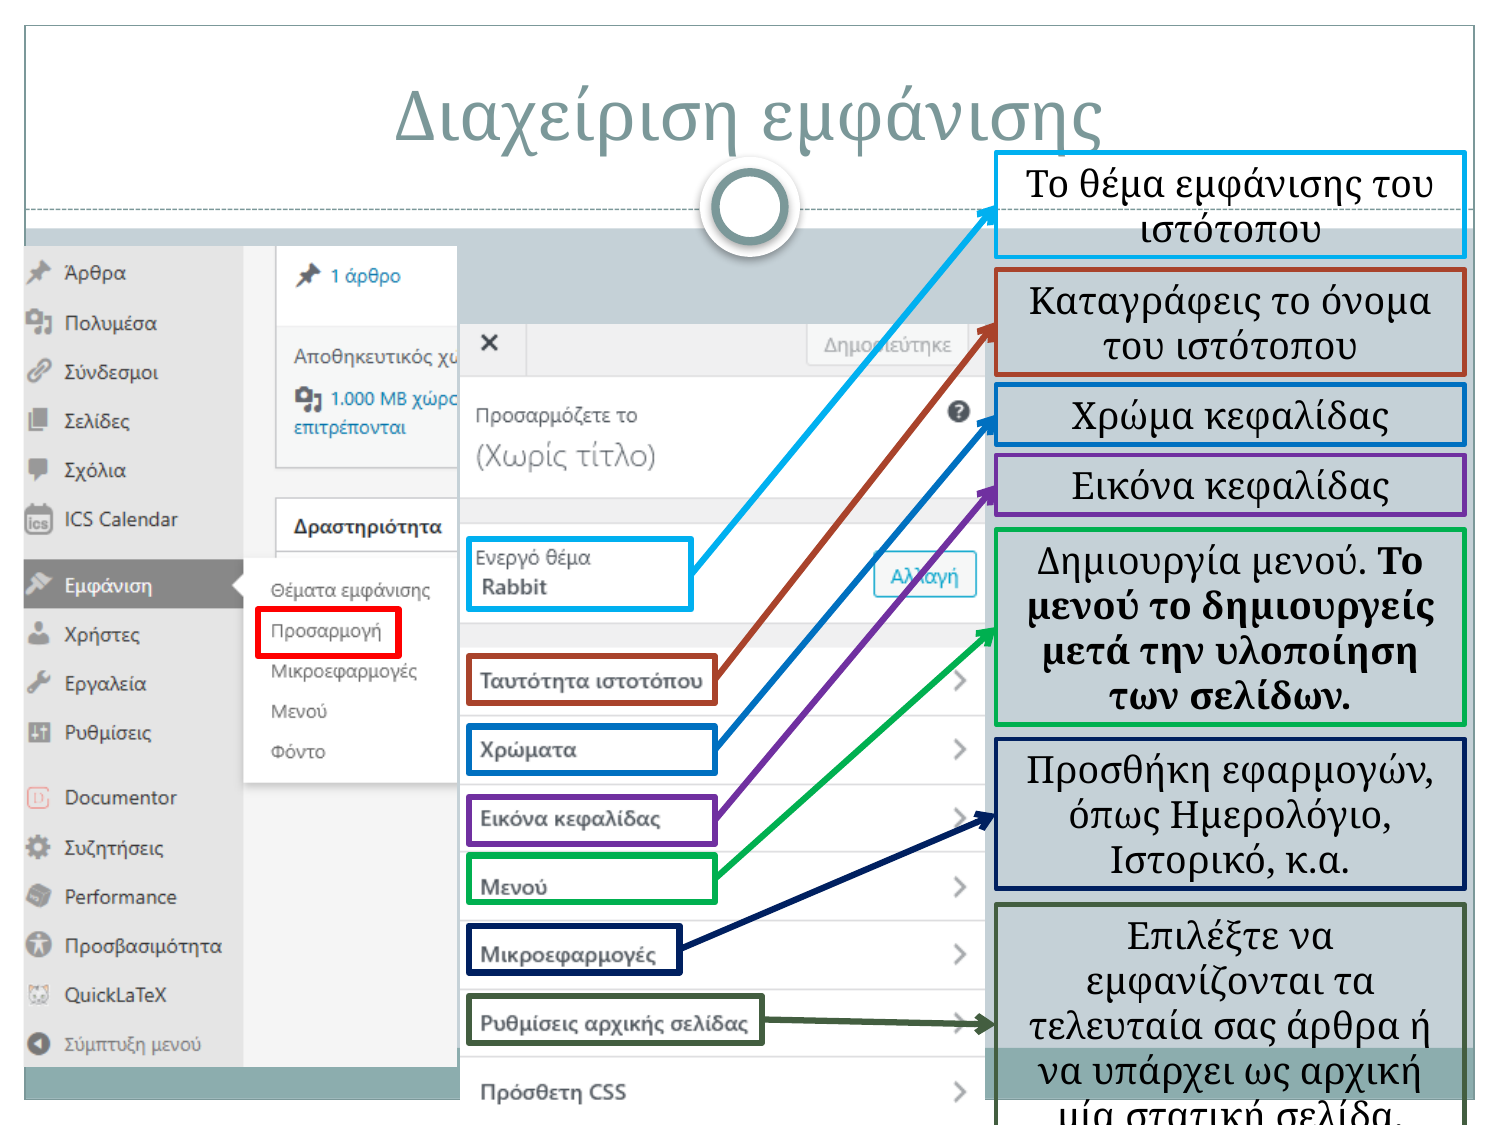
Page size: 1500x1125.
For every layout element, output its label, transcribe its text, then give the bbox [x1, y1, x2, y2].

picture [473, 543, 687, 605]
picture [460, 324, 985, 1125]
title Διαχείριση εμφάνισης [49, 37, 1450, 162]
picture [23, 245, 458, 1067]
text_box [691, 205, 997, 575]
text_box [714, 627, 997, 813]
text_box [761, 1002, 997, 1020]
text_box Επιλέξτε να εμφανίζονται τα τελευταία σας άρθρα ή να υπάρχει ως αρχική μία στατική σελίδα. [996, 904, 1465, 1125]
text_box Δημιουργία μενού. Το μενού το δημιουργείς μετά την υλοποίηση των σελίδων. [1006, 529, 1465, 725]
text_box Εικόνα κεφαλίδας [1006, 454, 1465, 515]
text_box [679, 814, 997, 950]
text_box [714, 583, 997, 626]
text_box Χρώμα κεφαλίδας [1005, 384, 1465, 445]
text_box Καταγράφεις το όνομα του ιστότοπου [1004, 269, 1465, 375]
text_box Προσθήκη εφαρμογών, όπως Ημερολόγιο, Ιστορικό, κ.α. [1003, 739, 1465, 889]
text_box Το θέμα εμφάνισης του ιστότοπου [996, 152, 1465, 258]
